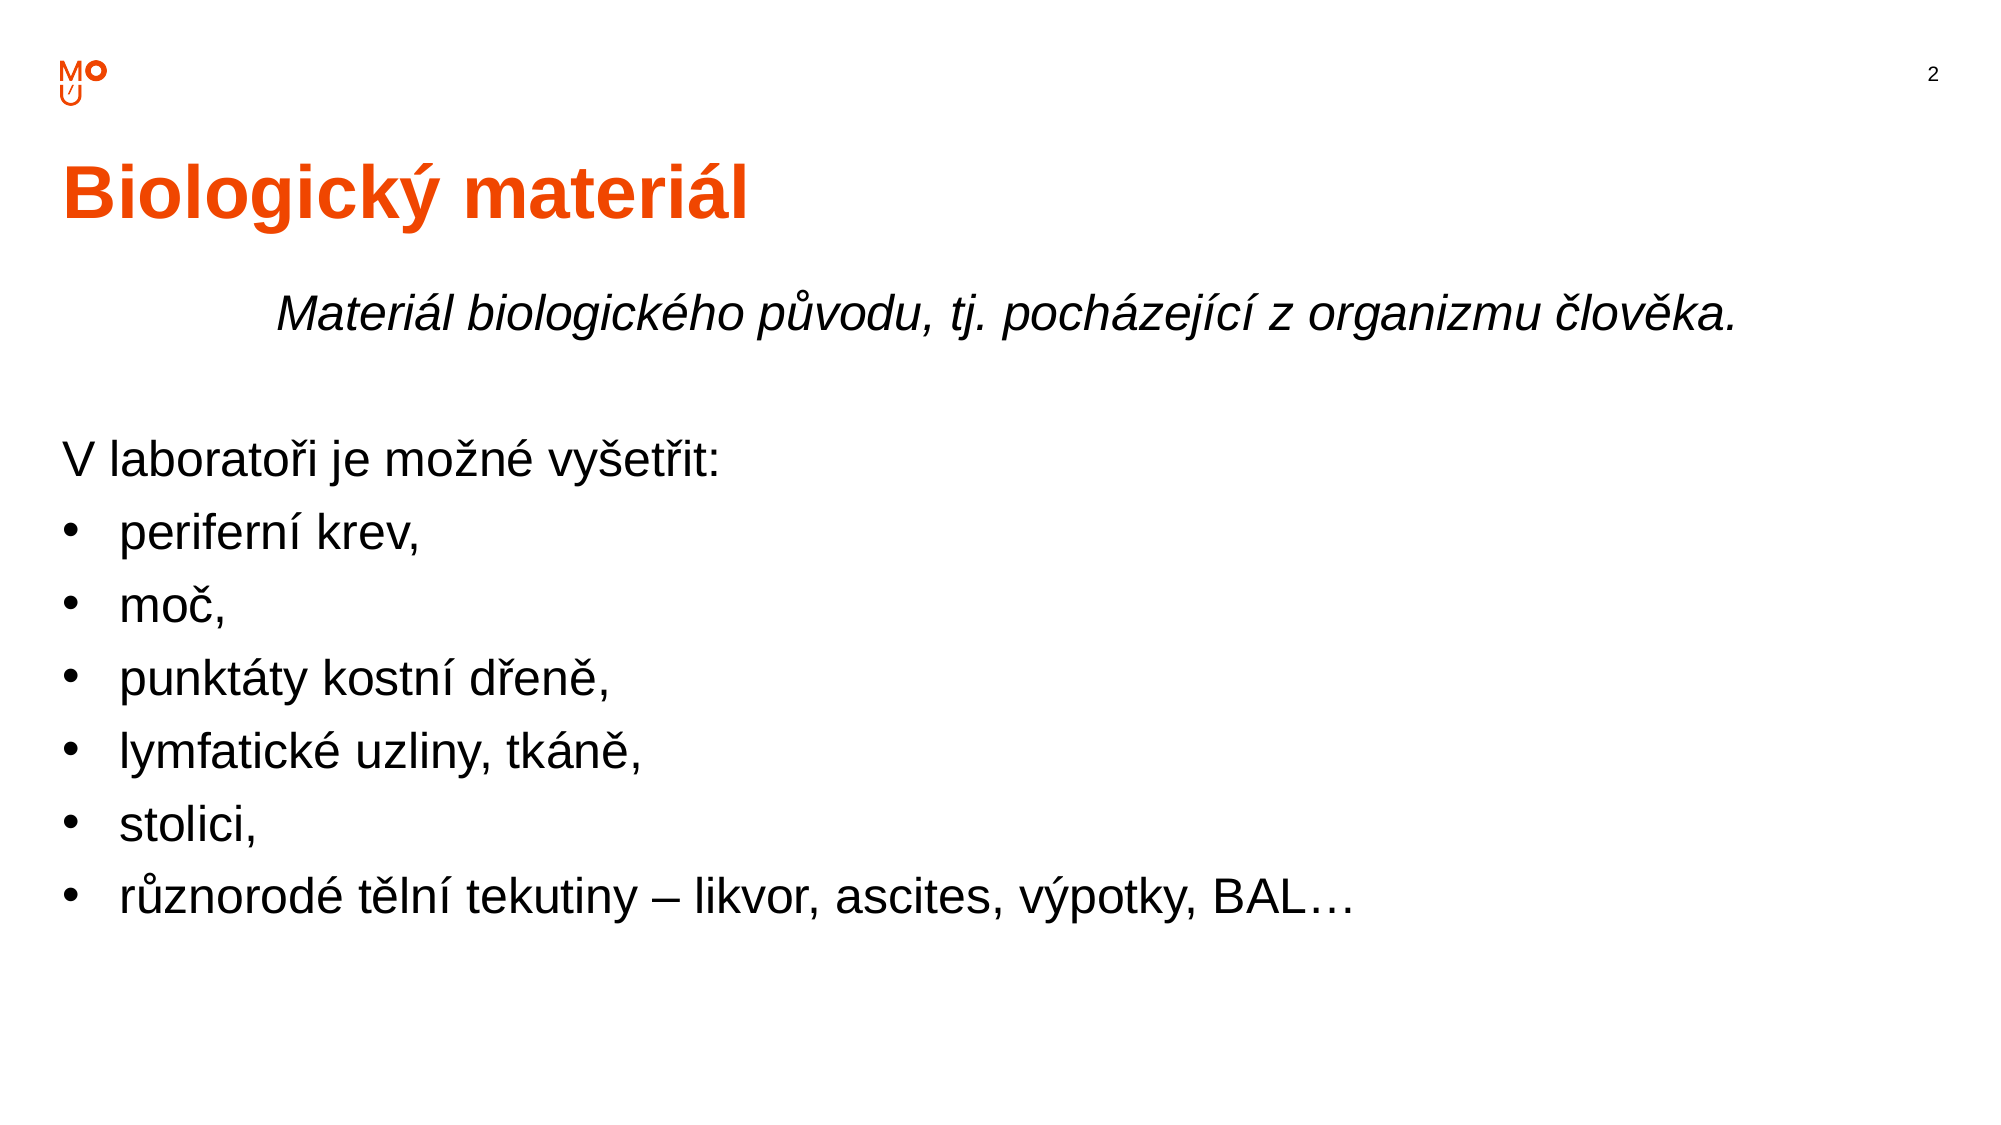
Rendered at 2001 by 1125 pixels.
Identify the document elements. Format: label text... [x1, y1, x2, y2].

list Biologický materiál [63, 154, 2000, 230]
picture [60, 60, 107, 106]
list Materiál biologického původu, tj. pocházející z organizmu člověka. V laboratoři je možné vyšetřit: periferní krev, moč, punktáty kostní dřeně, lymfatické uzliny, tkáně, stolici, různorodé tělní tekutiny – likvor, ascites, výpotky, BAL… [63, 288, 1940, 950]
